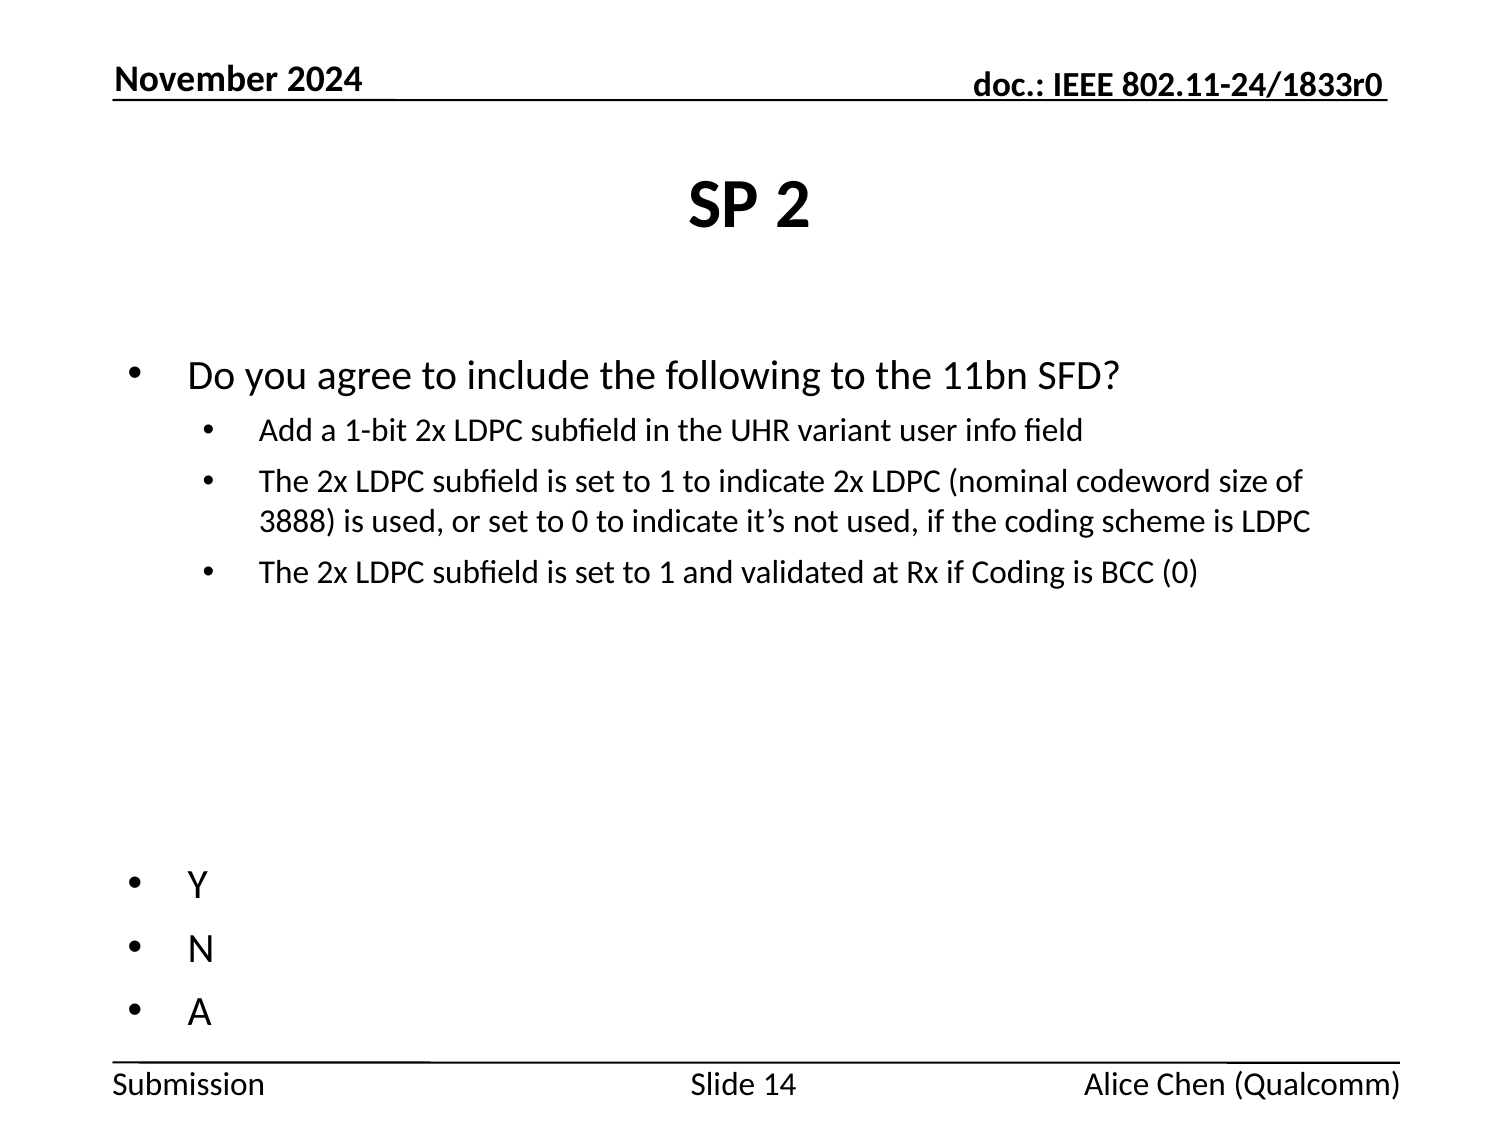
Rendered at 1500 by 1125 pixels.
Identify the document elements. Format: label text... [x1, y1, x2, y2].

title SP 2 [112, 112, 1388, 288]
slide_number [114, 54, 423, 100]
list Do you agree to include the following to the 11bn SFD? Add a 1-bit 2x LDPC subfield in the UHR variant user info field The 2x LDPC subfield is set to 1 to indicate 2x LDPC (nominal codeword size of 3888) is used, or set to 0 to indicate it’s not used, if the coding scheme is LDPC The 2x LDPC subfield is set to 1 and validated at Rx if Coding is BCC (0) Y N A [112, 339, 1388, 1015]
footer Alice Chen (Qualcomm) [799, 1061, 1402, 1101]
slide_number Slide 14 [687, 1061, 800, 1123]
